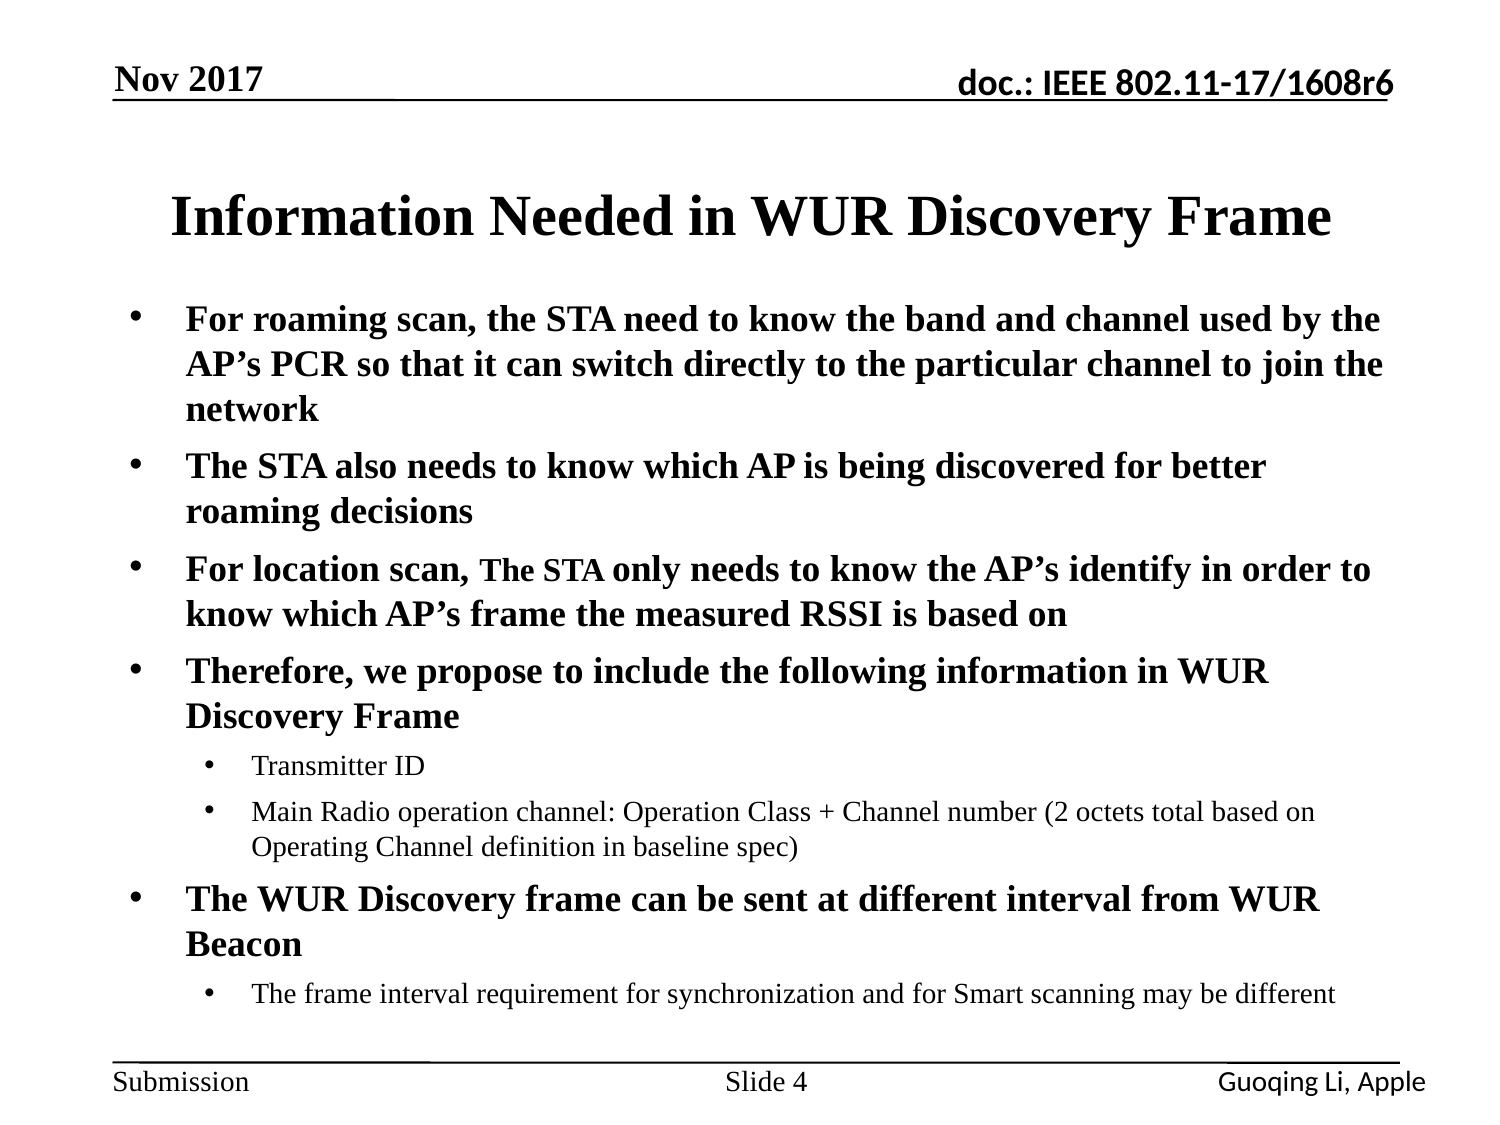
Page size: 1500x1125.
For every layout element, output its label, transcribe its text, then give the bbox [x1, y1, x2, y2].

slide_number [114, 54, 423, 100]
title Information Needed in WUR Discovery Frame [114, 124, 1390, 265]
footer Guoqing Li, Apple [1162, 1061, 1427, 1093]
list For roaming scan, the STA need to know the band and channel used by the AP’s PCR so that it can switch directly to the particular channel to join the network The STA also needs to know which AP is being discovered for better roaming decisions For location scan, The STA only needs to know the AP’s identify in order to know which AP’s frame the measured RSSI is based on Therefore, we propose to include the following information in WUR Discovery Frame Transmitter ID Main Radio operation channel: Operation Class + Channel number (2 octets total based on Operating Channel definition in baseline spec) The WUR Discovery frame can be sent at different interval from WUR Beacon The frame interval requirement for synchronization and for Smart scanning may be different [114, 265, 1415, 1059]
slide_number Slide 4 [712, 1061, 821, 1123]
